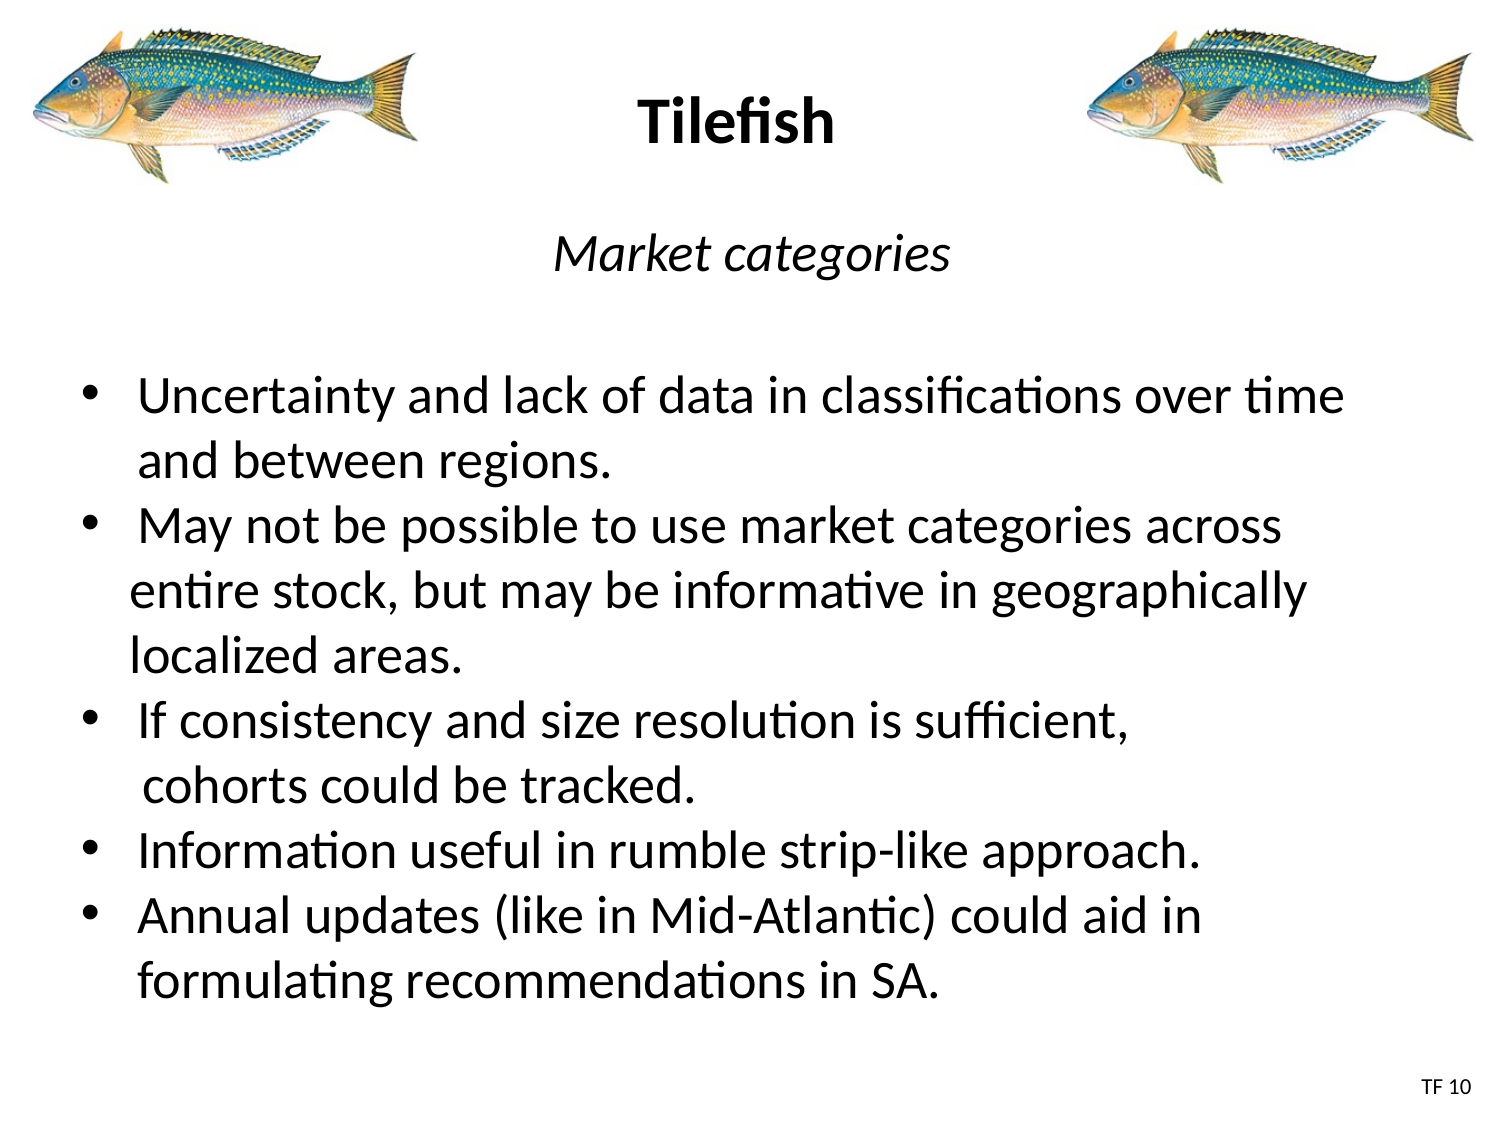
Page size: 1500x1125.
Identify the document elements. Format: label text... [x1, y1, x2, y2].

text_box Market categories Uncertainty and lack of data in classifications over time and between regions. May not be possible to use market categories across entire stock, but may be informative in geographically localized areas. If consistency and size resolution is sufficient, cohorts could be tracked. Information useful in rumble strip-like approach. Annual updates (like in Mid-Atlantic) could aid in formulating recommendations in SA. [66, 209, 1450, 1017]
picture [31, 25, 420, 186]
picture [1085, 25, 1476, 186]
text_box TF 10 [1406, 1064, 1487, 1107]
text_box Tilefish [623, 69, 852, 165]
